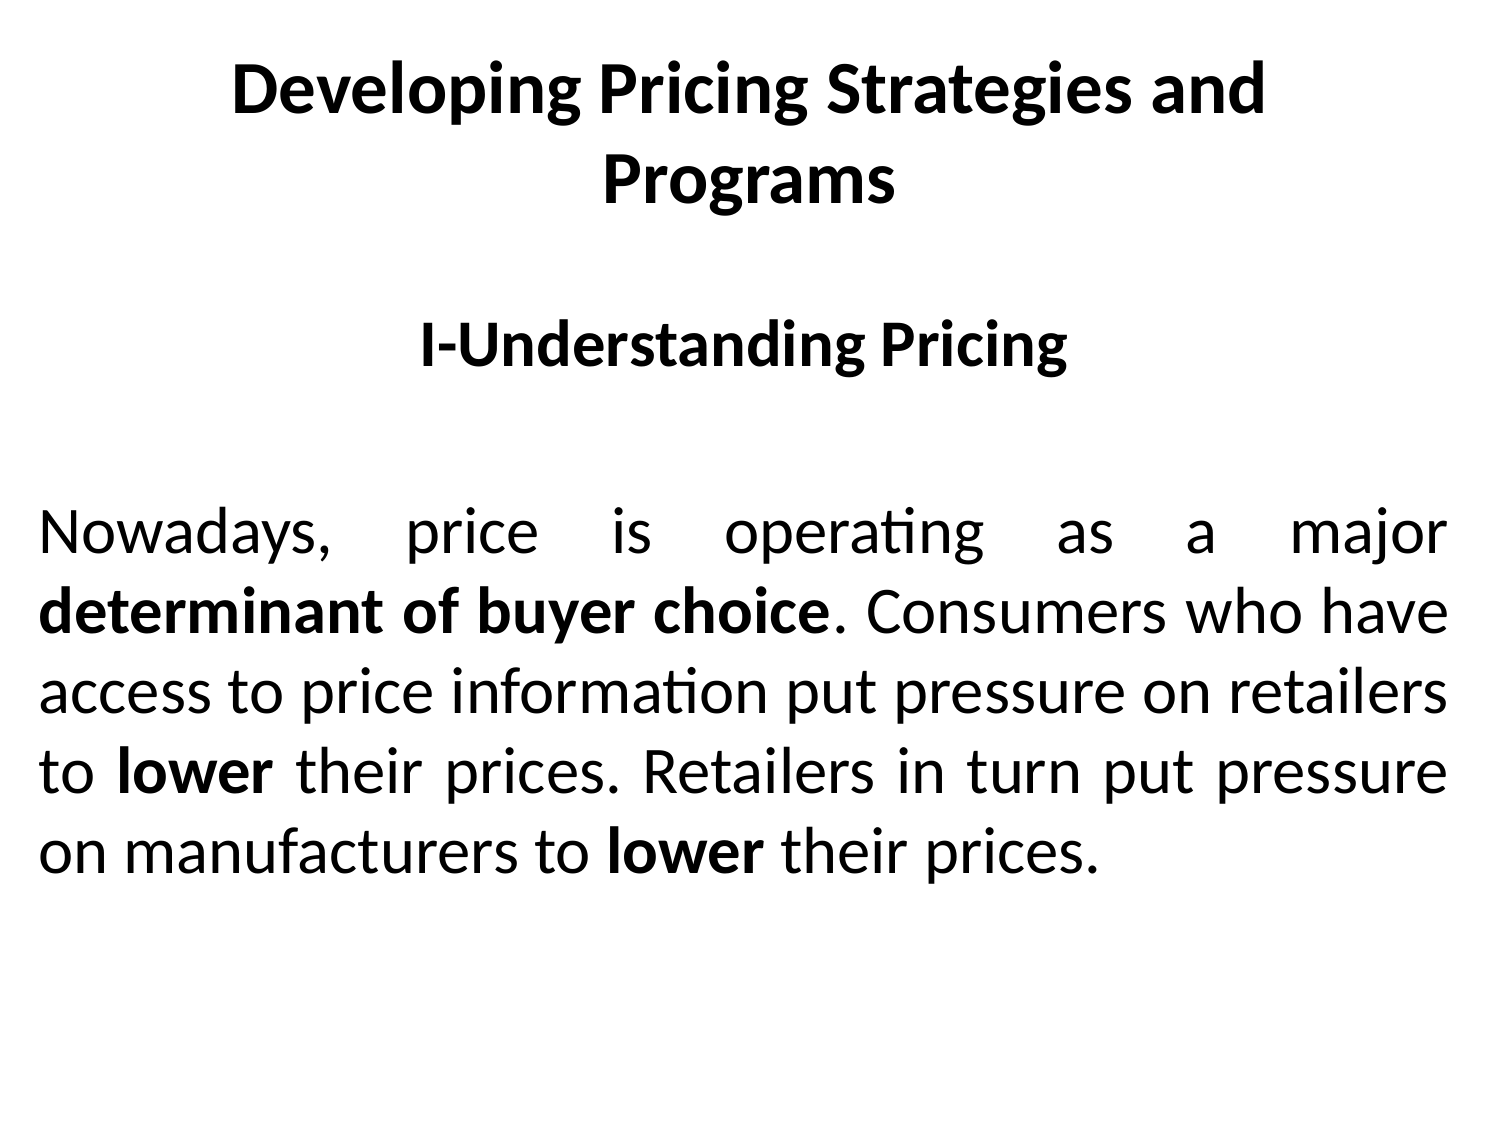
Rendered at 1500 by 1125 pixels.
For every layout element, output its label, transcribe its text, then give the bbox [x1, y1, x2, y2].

title Developing Pricing Strategies and Programs [112, 58, 1388, 199]
subtitle I-Understanding Pricing Nowadays, price is operating as a major determinant of buyer choice. Consumers who have access to price information put pressure on retailers to lower their prices. Retailers in turn put pressure on manufacturers to lower their prices. [23, 199, 1465, 1102]
